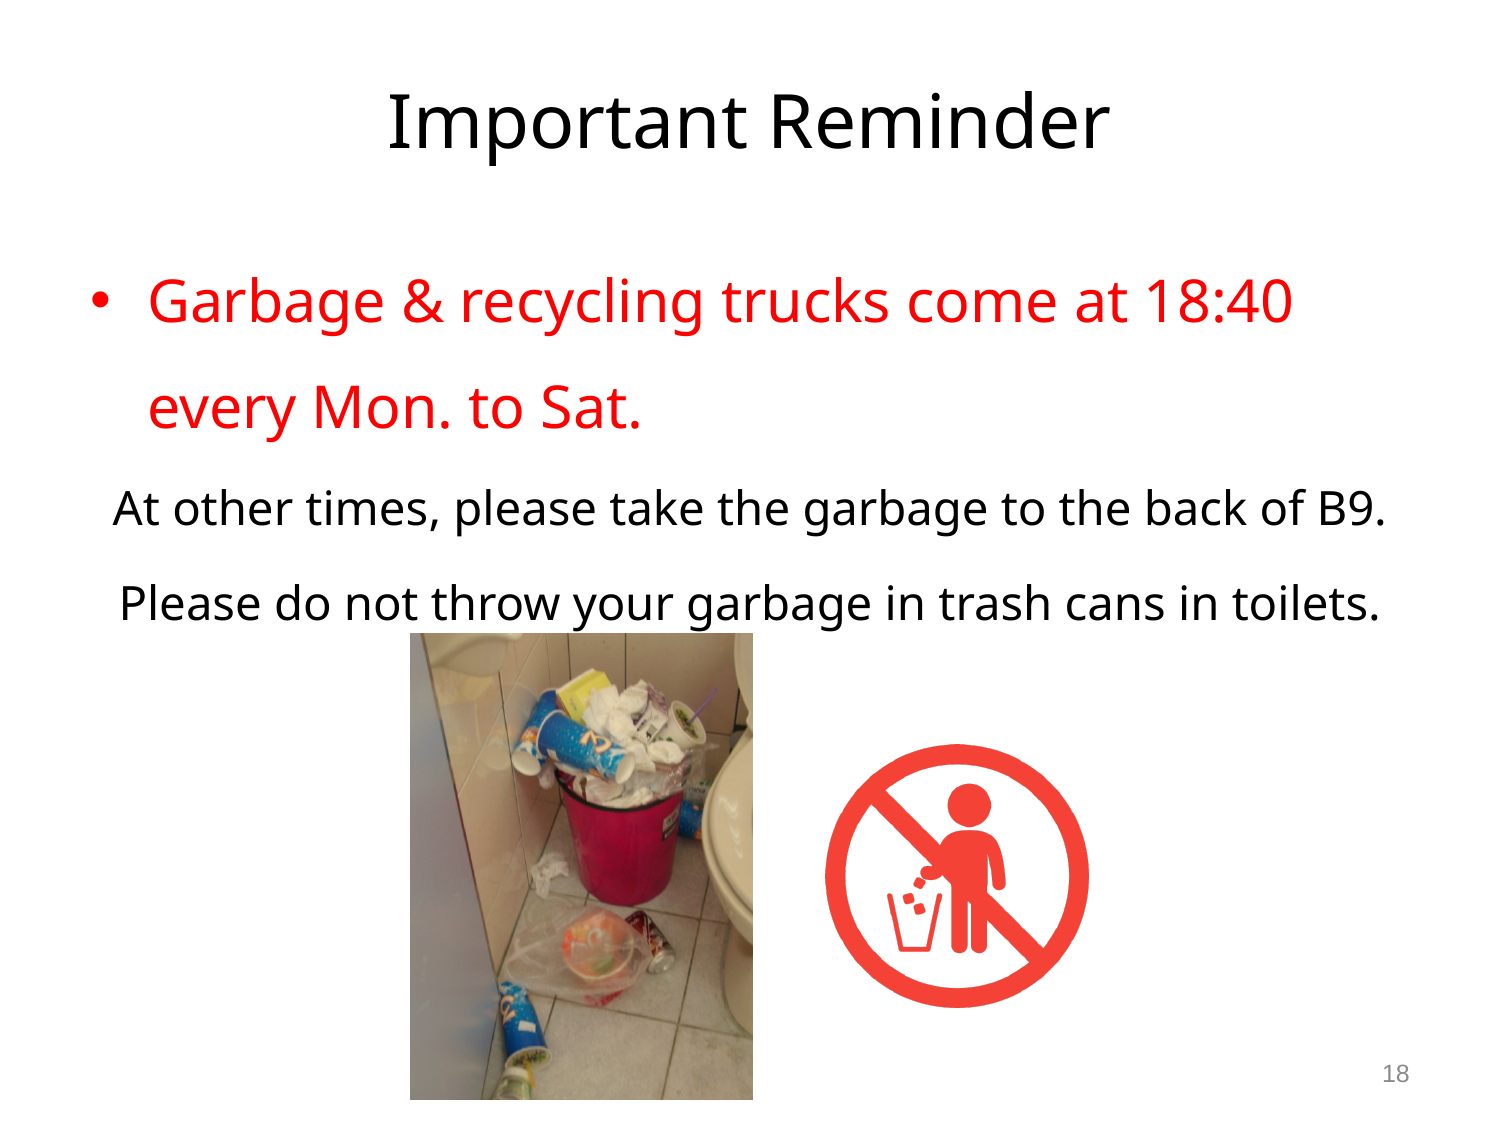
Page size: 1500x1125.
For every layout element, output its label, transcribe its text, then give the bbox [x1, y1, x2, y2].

list Garbage & recycling trucks come at 18:40 every Mon. to Sat. At other times, please take the garbage to the back of B9. Please do not throw your garbage in trash cans in toilets. [75, 220, 1425, 710]
slide_number 18 [1074, 1042, 1425, 1103]
picture [409, 633, 753, 1100]
picture [825, 744, 1090, 1009]
title Important Reminder [75, 24, 1425, 213]
